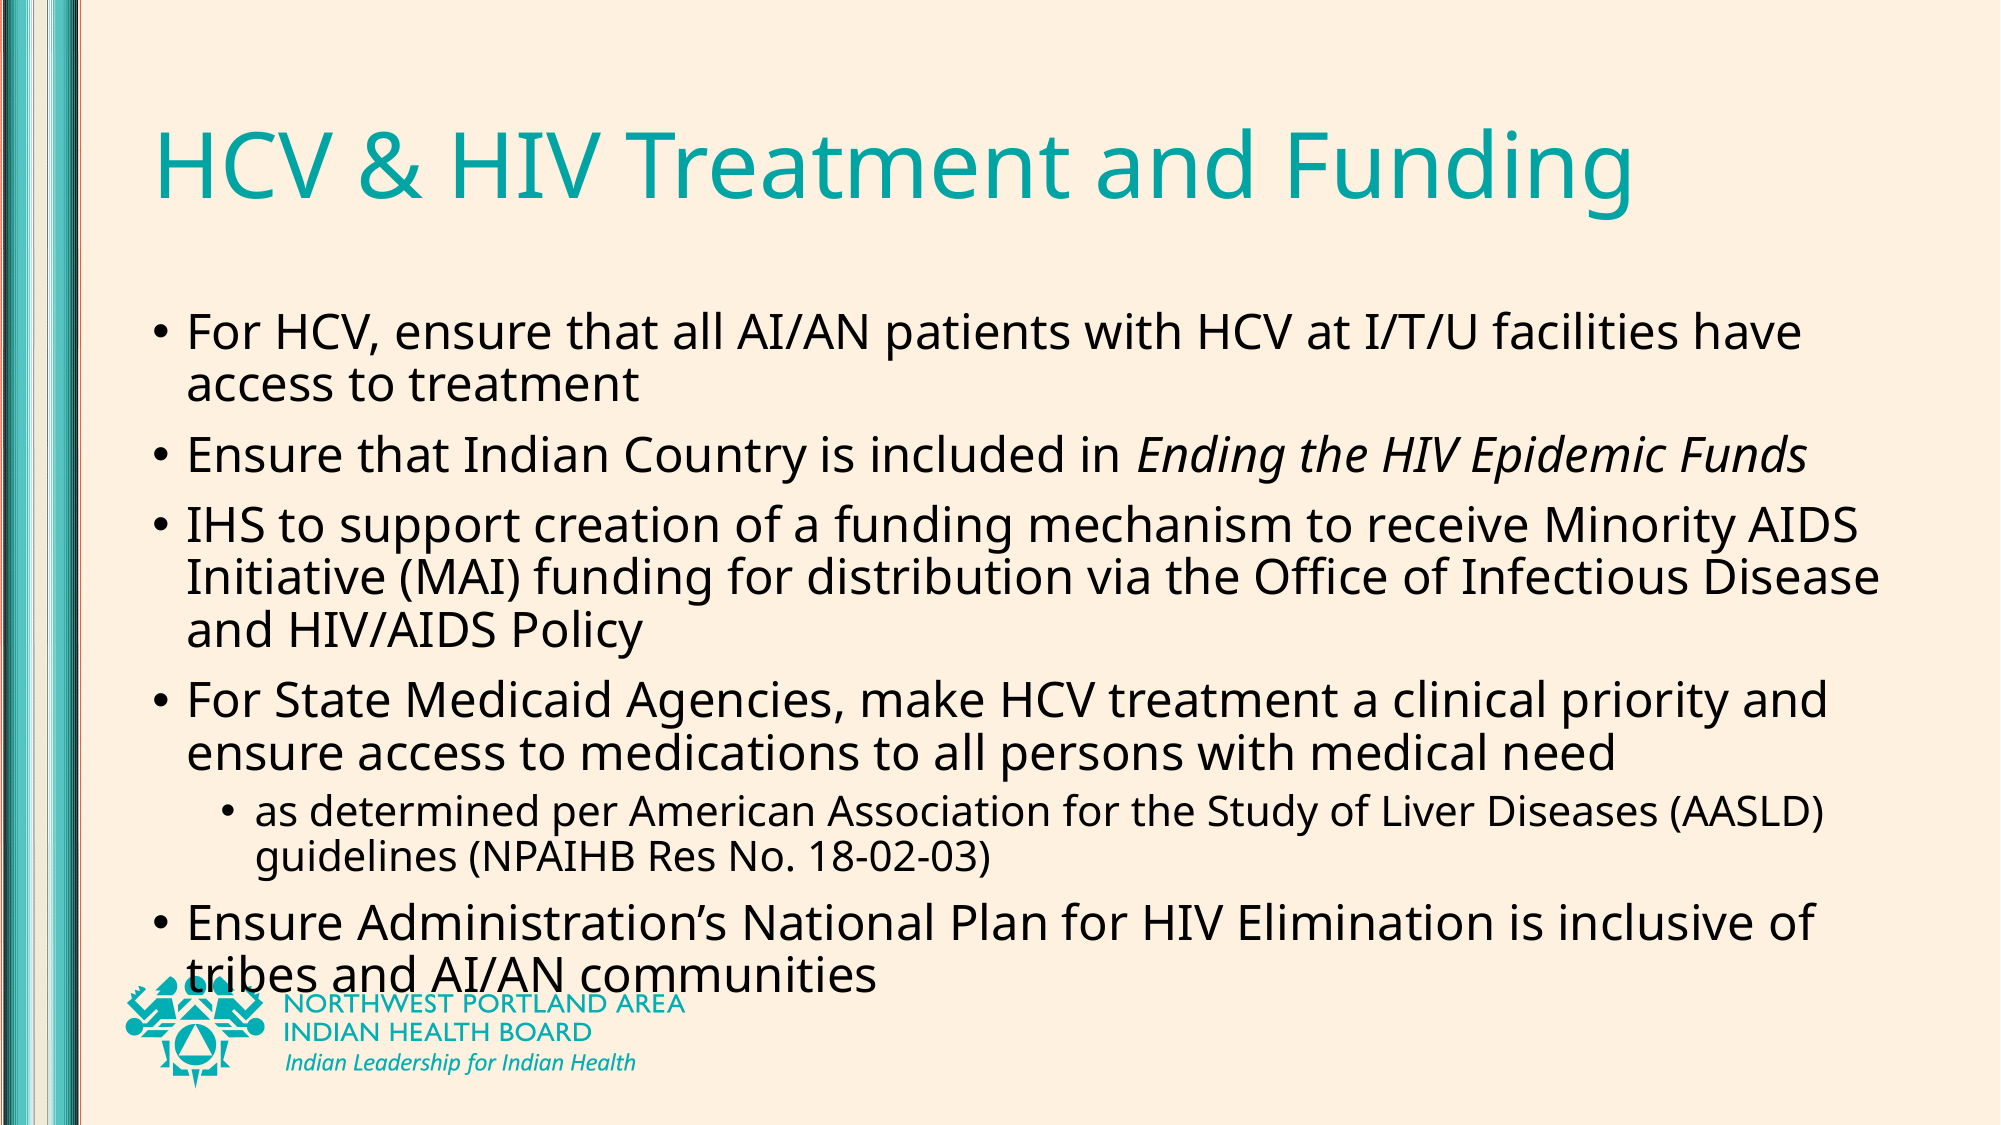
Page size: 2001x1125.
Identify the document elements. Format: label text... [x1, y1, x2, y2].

list For HCV, ensure that all AI/AN patients with HCV at I/T/U facilities have access to treatment Ensure that Indian Country is included in Ending the HIV Epidemic Funds IHS to support creation of a funding mechanism to receive Minority AIDS Initiative (MAI) funding for distribution via the Office of Infectious Disease and HIV/AIDS Policy For State Medicaid Agencies, make HCV treatment a clinical priority and ensure access to medications to all persons with medical need as determined per American Association for the Study of Liver Diseases (AASLD) guidelines (NPAIHB Res No. 18-02-03) Ensure Administration’s National Plan for HIV Elimination is inclusive of tribes and AI/AN communities [137, 299, 1937, 1014]
picture [0, 0, 2001, 1125]
title HCV & HIV Treatment and Funding [137, 59, 1863, 278]
